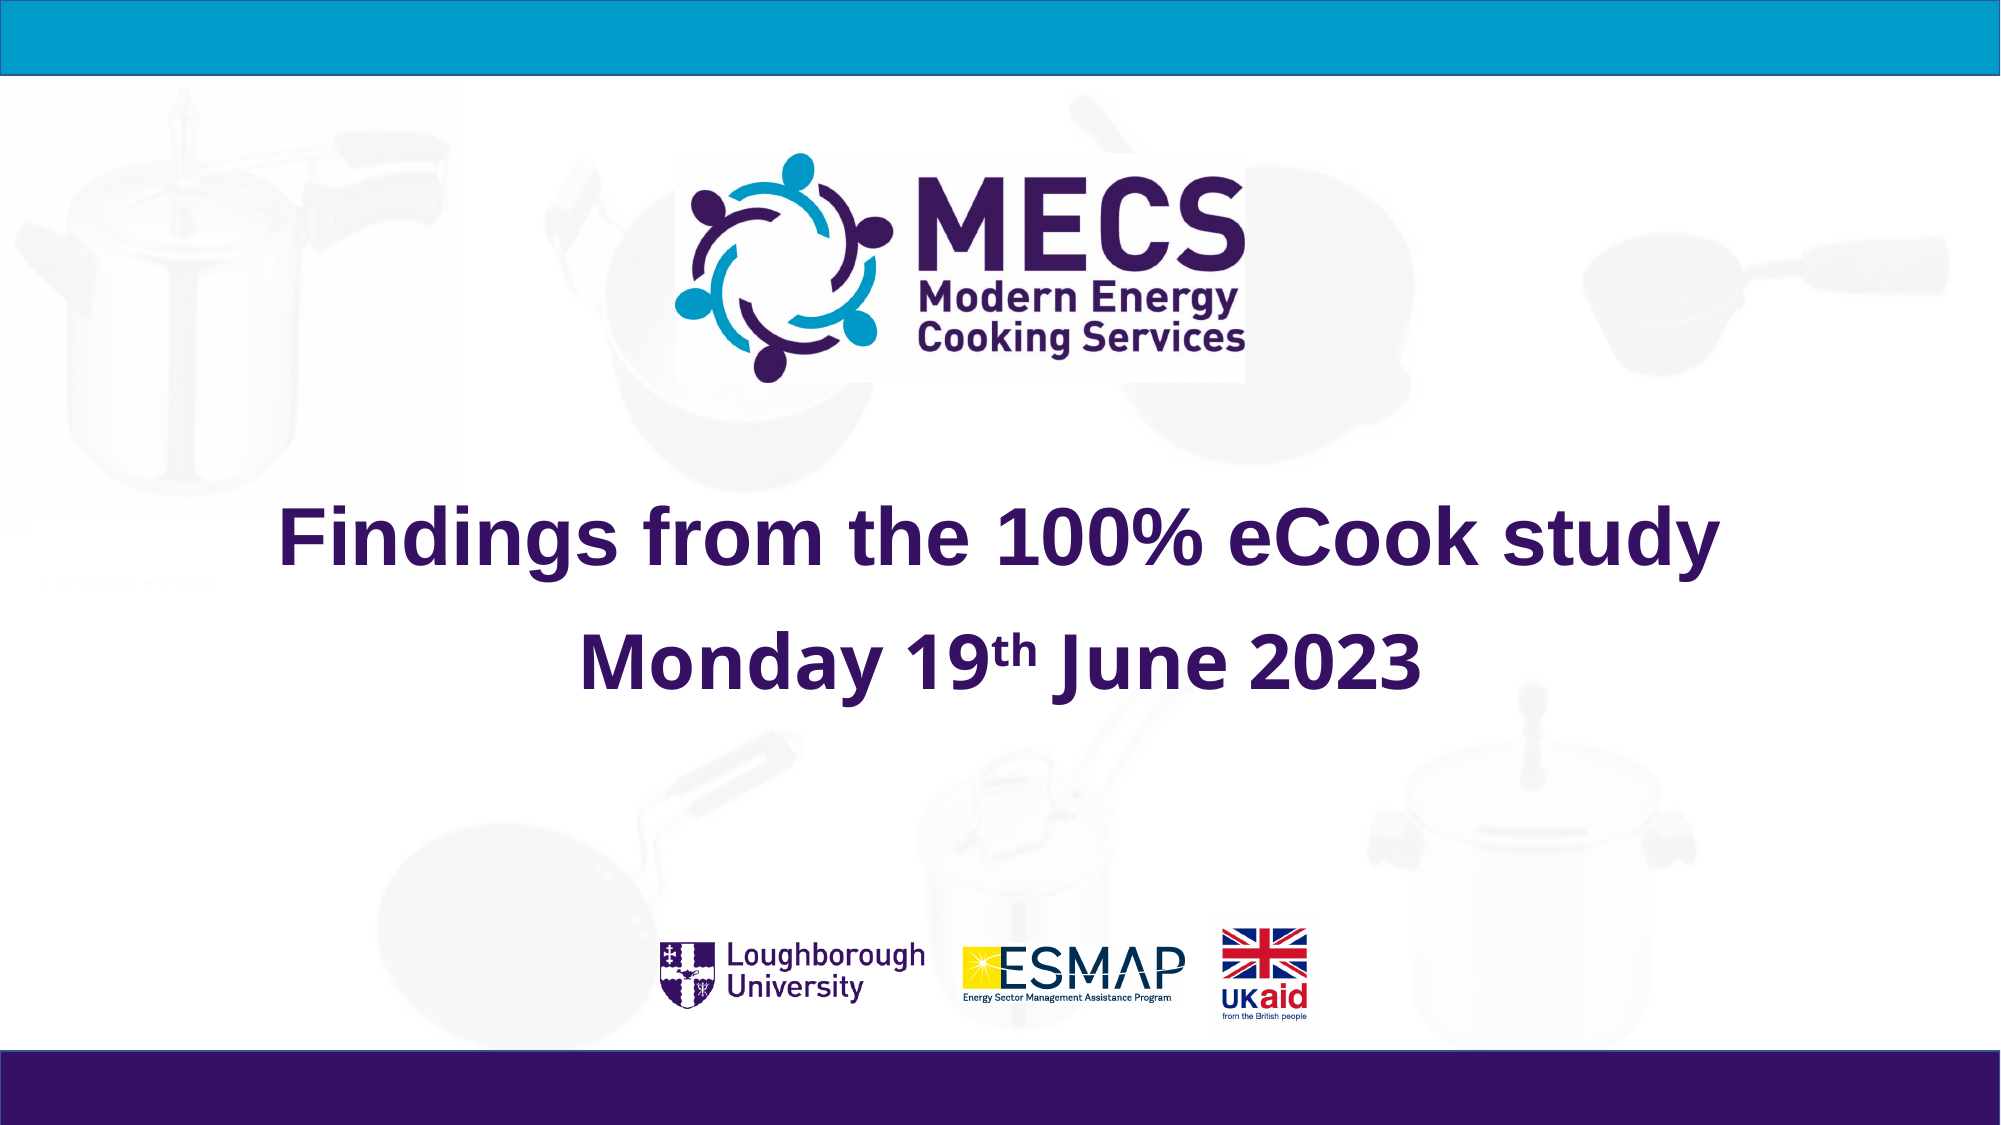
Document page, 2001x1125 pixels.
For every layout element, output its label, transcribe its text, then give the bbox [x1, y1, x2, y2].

picture [643, 930, 936, 1019]
subtitle Findings from the 100% eCook study Monday 19th June 2023 [249, 461, 1750, 791]
picture [958, 943, 1185, 1003]
picture [1207, 910, 1323, 1039]
picture [675, 153, 1245, 383]
